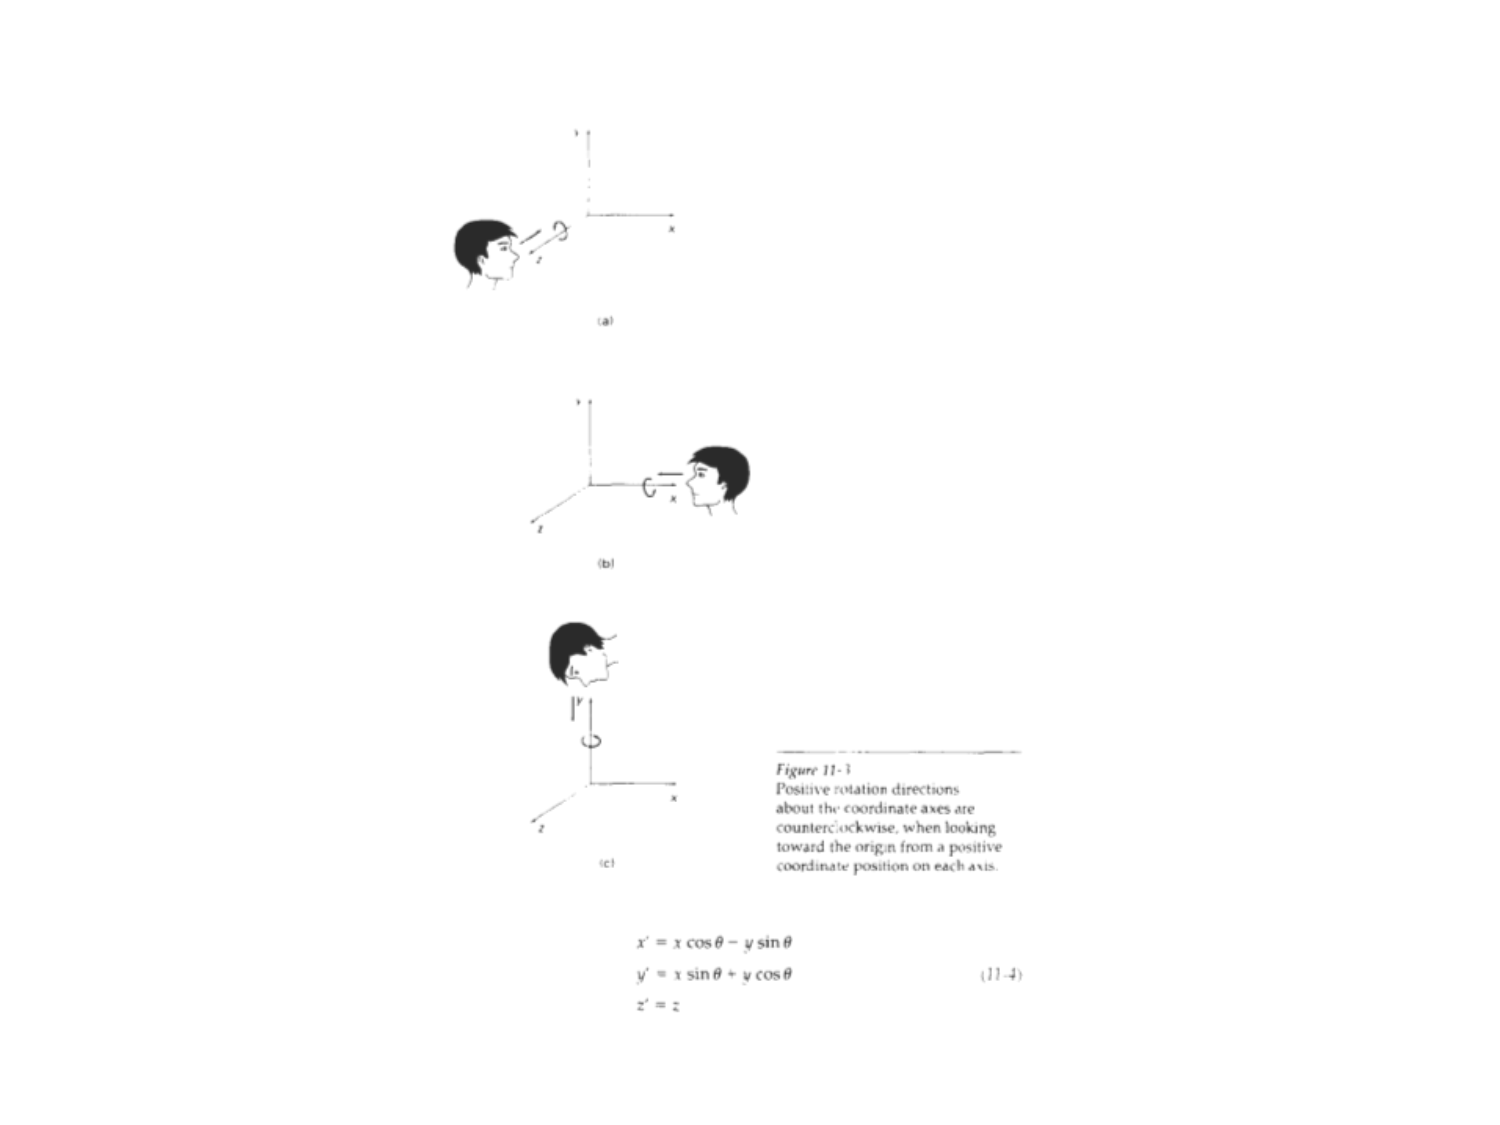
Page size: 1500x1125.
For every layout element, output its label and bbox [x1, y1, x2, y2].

picture [403, 99, 1094, 1026]
